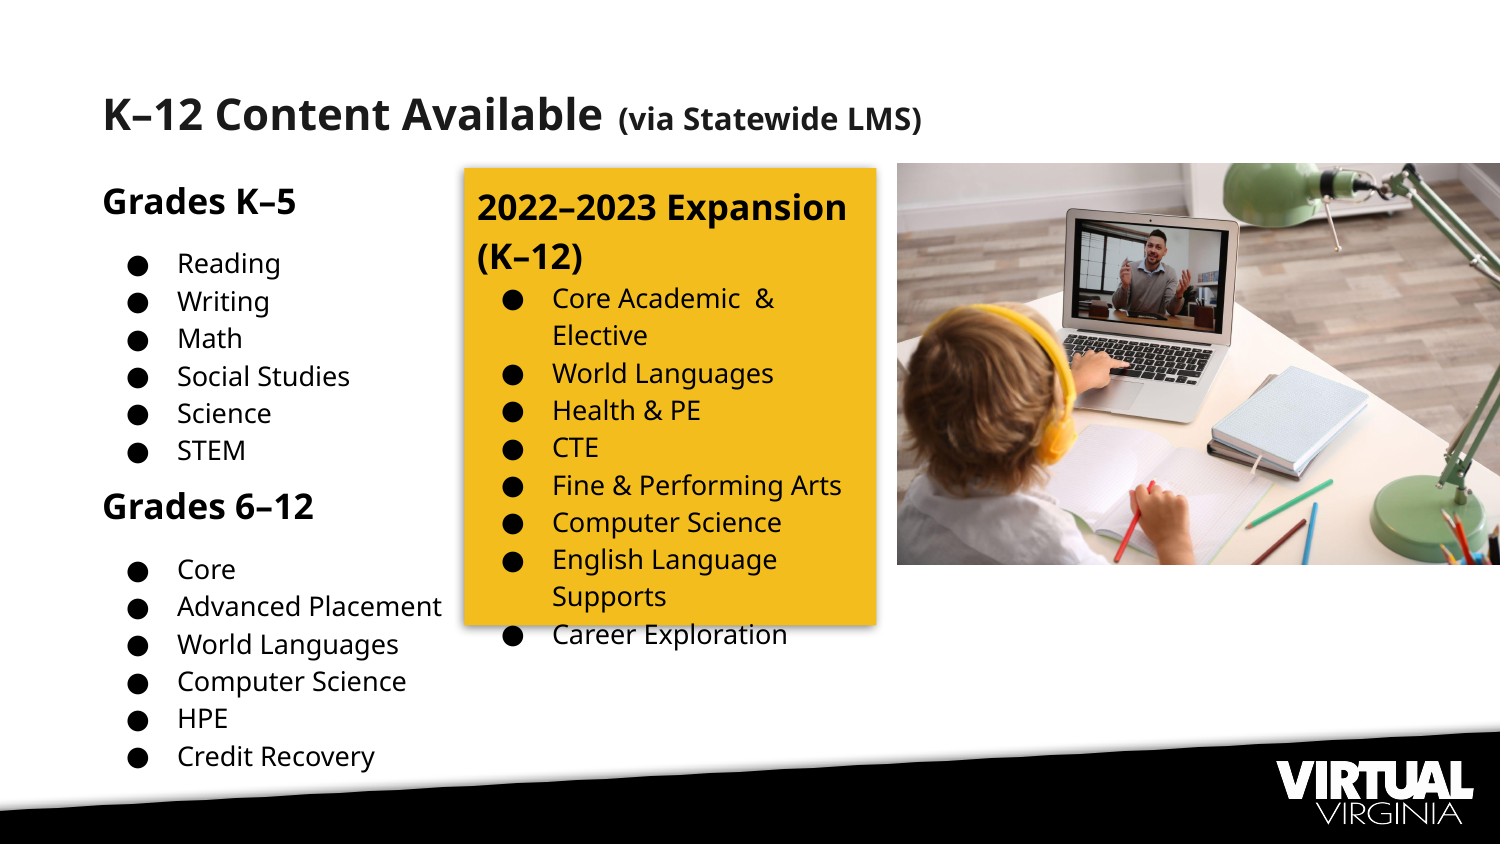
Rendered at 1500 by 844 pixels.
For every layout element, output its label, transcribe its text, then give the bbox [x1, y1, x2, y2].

text_box [464, 615, 877, 626]
text_box 2022–2023 Expansion (K–12) Core Academic & Elective World Languages Health & PE CTE Fine & Performing Arts Computer Science English Language Supports Career Exploration [462, 163, 879, 615]
picture [0, 0, 1500, 844]
text_box K–12 Content Available (via Statewide LMS) [87, 59, 1420, 217]
text_box Grades K–5 Reading Writing Math Social Studies Science STEM Grades 6–12 Core Advanced Placement World Languages Computer Science HPE Credit Recovery [87, 163, 504, 808]
